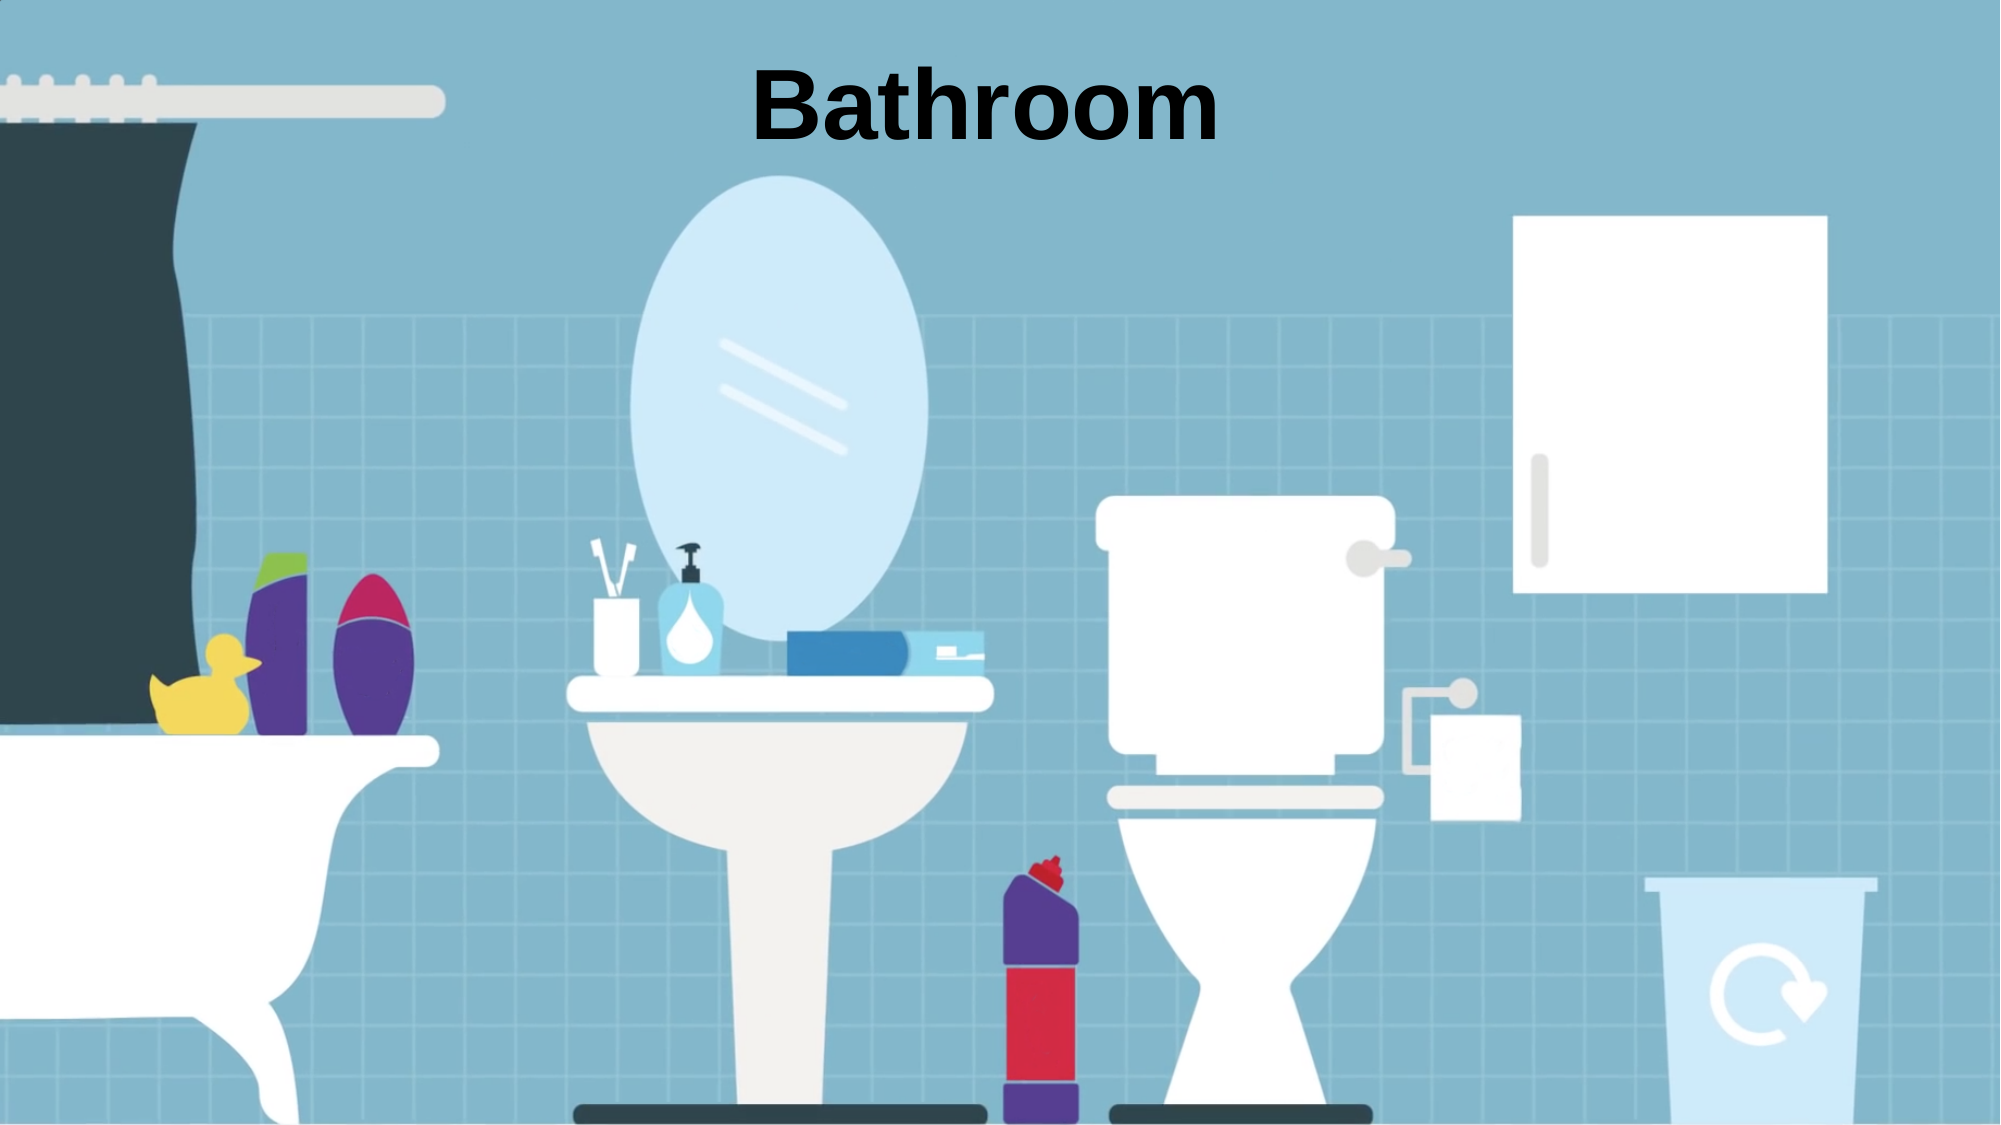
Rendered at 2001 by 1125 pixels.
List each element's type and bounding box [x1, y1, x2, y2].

list [0, 0, 2000, 1125]
